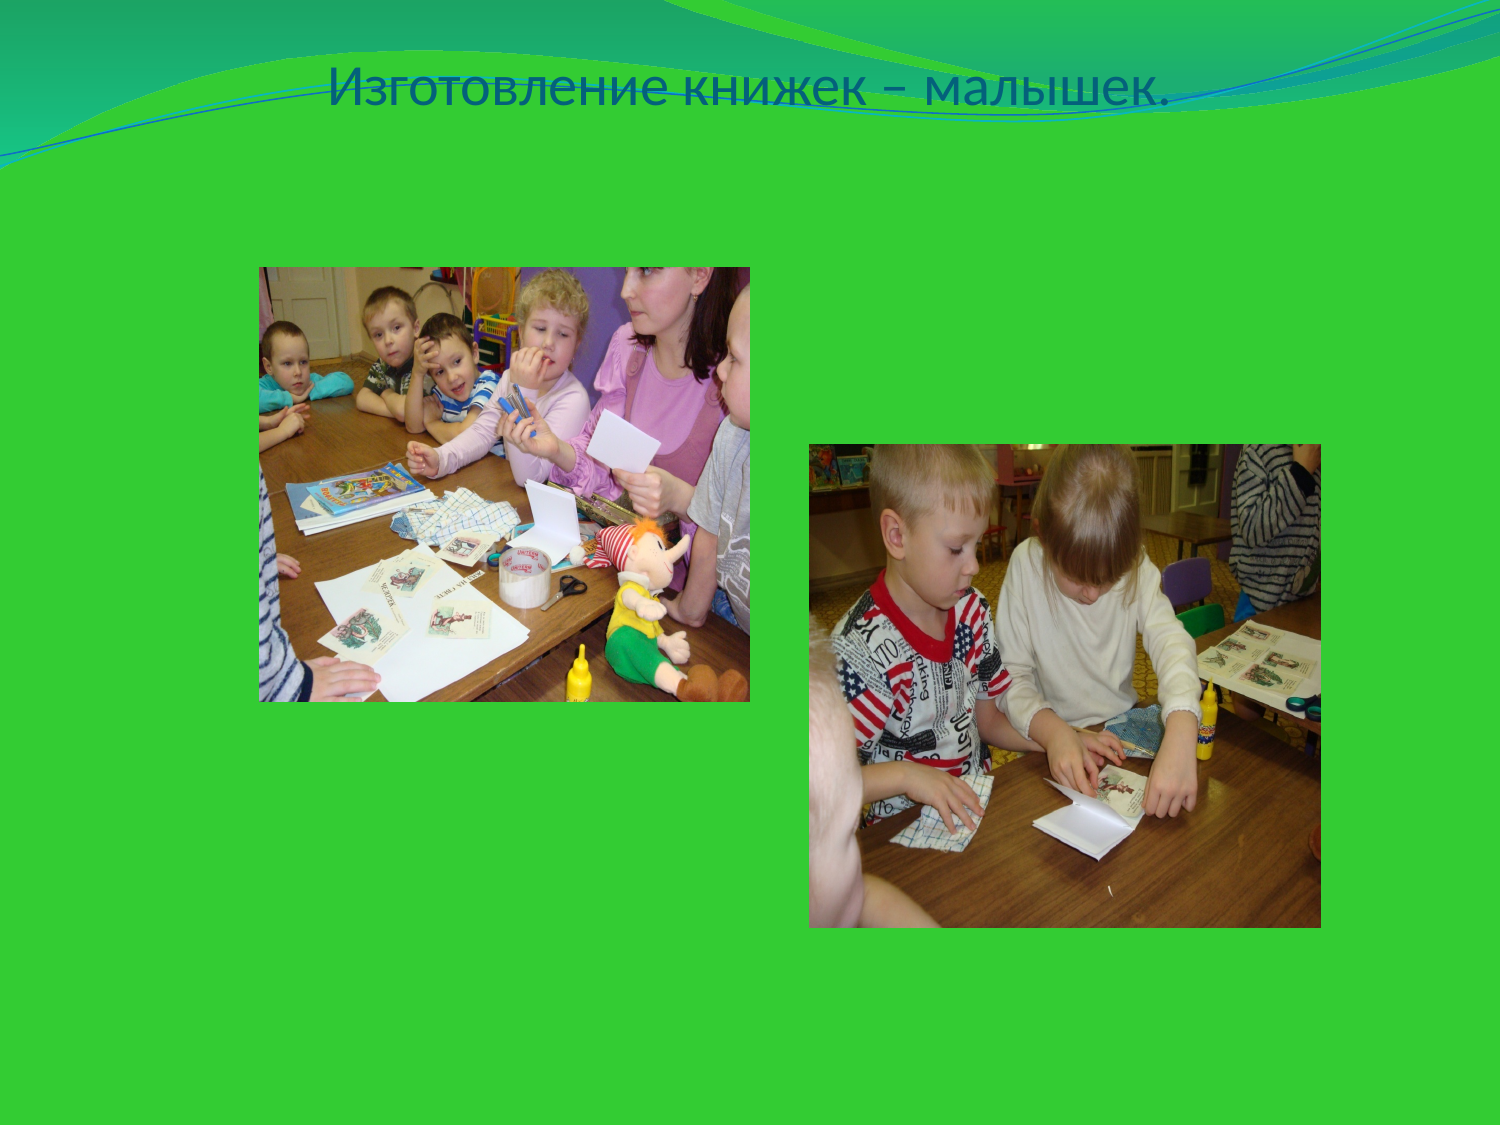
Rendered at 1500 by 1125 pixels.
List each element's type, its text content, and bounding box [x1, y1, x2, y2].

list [259, 266, 751, 702]
title Изготовление книжек – малышек. [75, 23, 1425, 118]
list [808, 444, 1321, 928]
